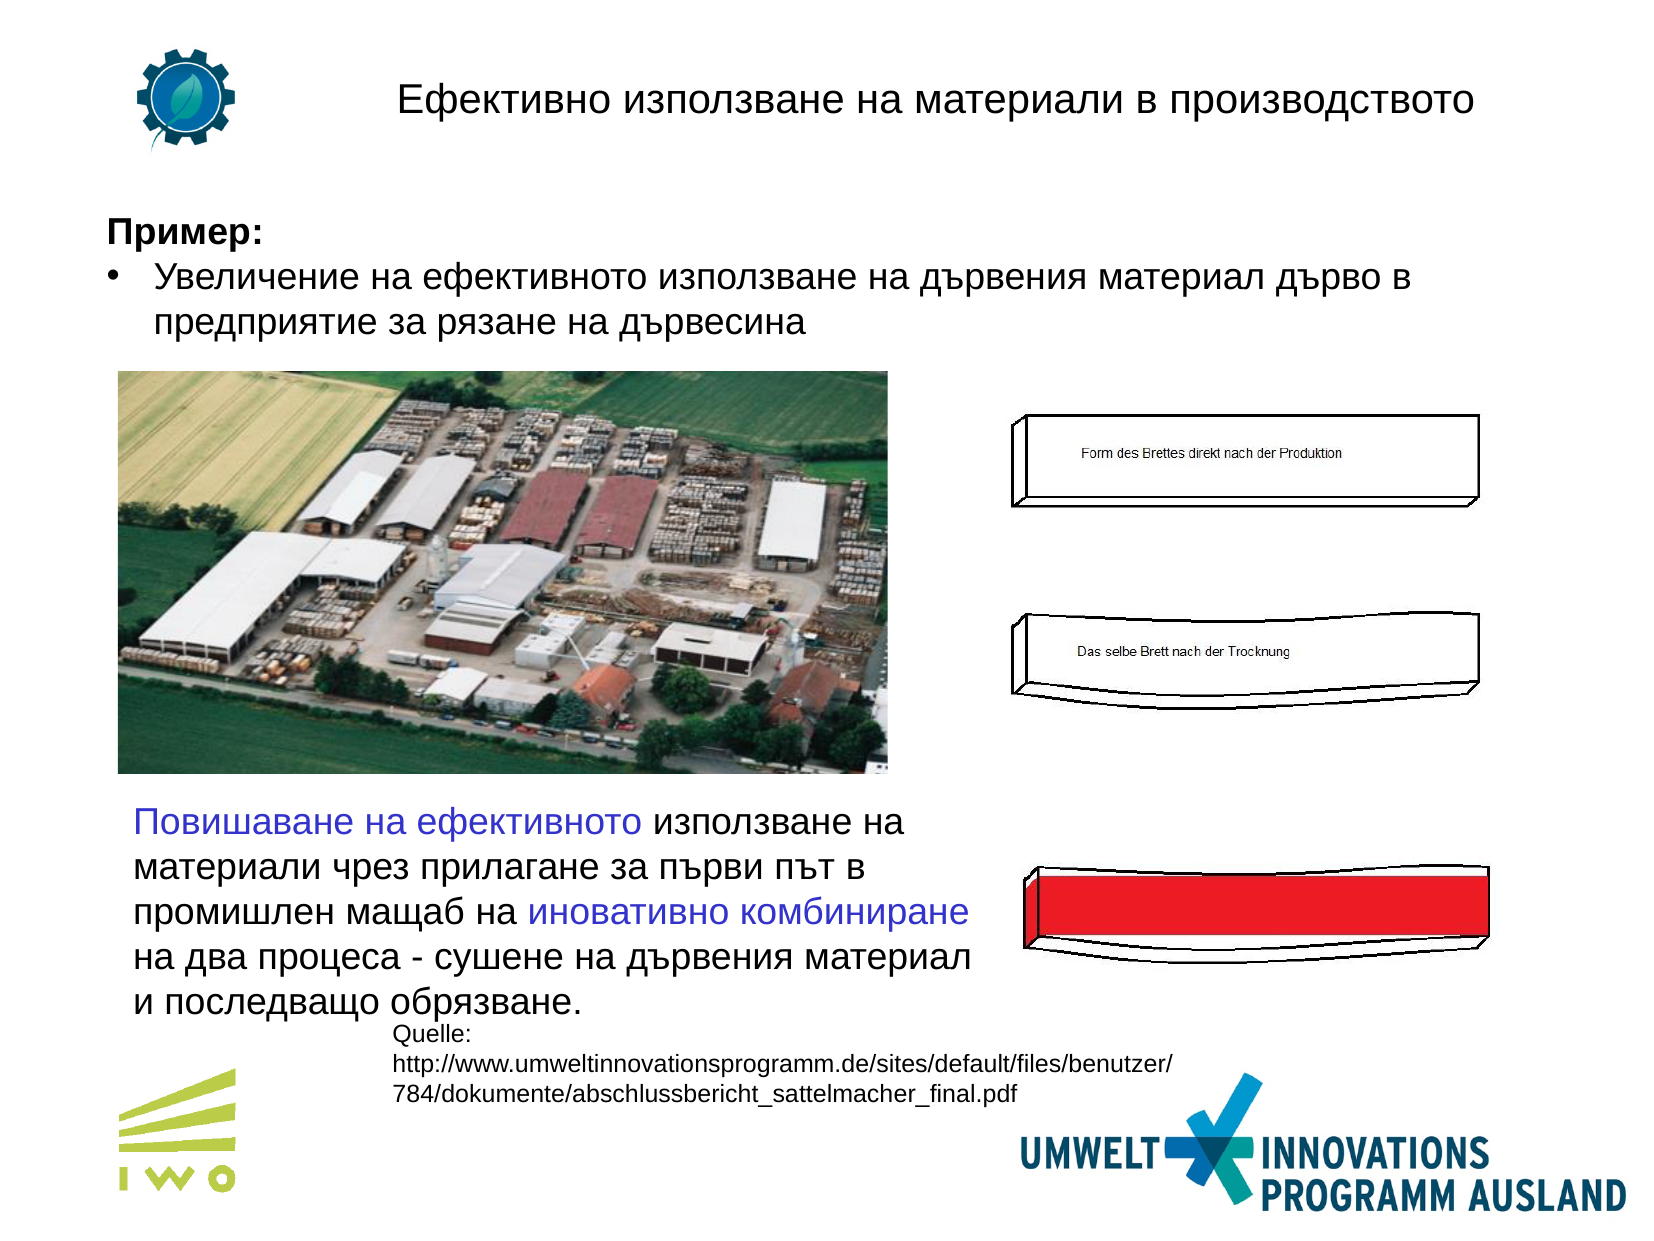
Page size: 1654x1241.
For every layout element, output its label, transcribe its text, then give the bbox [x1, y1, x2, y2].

picture [988, 1056, 1654, 1235]
text_box Пример: Увеличение на ефективното използване на дървения материал дърво в предприятие за рязане на дървесина [91, 195, 1486, 350]
text_box Quelle: http://www.umweltinnovationsprogramm.de/sites/default/files/benutzer/784/dokumente/abschlussbericht_sattelmacher_final.pdf [377, 1009, 1205, 1115]
picture [117, 371, 888, 774]
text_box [129, 41, 1495, 160]
picture [118, 1067, 236, 1193]
text_box [141, 206, 1477, 268]
text_box Повишаване на ефективното използване на материали чрез прилагане за първи път в промишлен мащаб на иновативно комбиниране на два процеса - сушене на дървения материал и последващо обрязване. [118, 749, 993, 1030]
picture [992, 832, 1533, 997]
picture [951, 380, 1536, 762]
